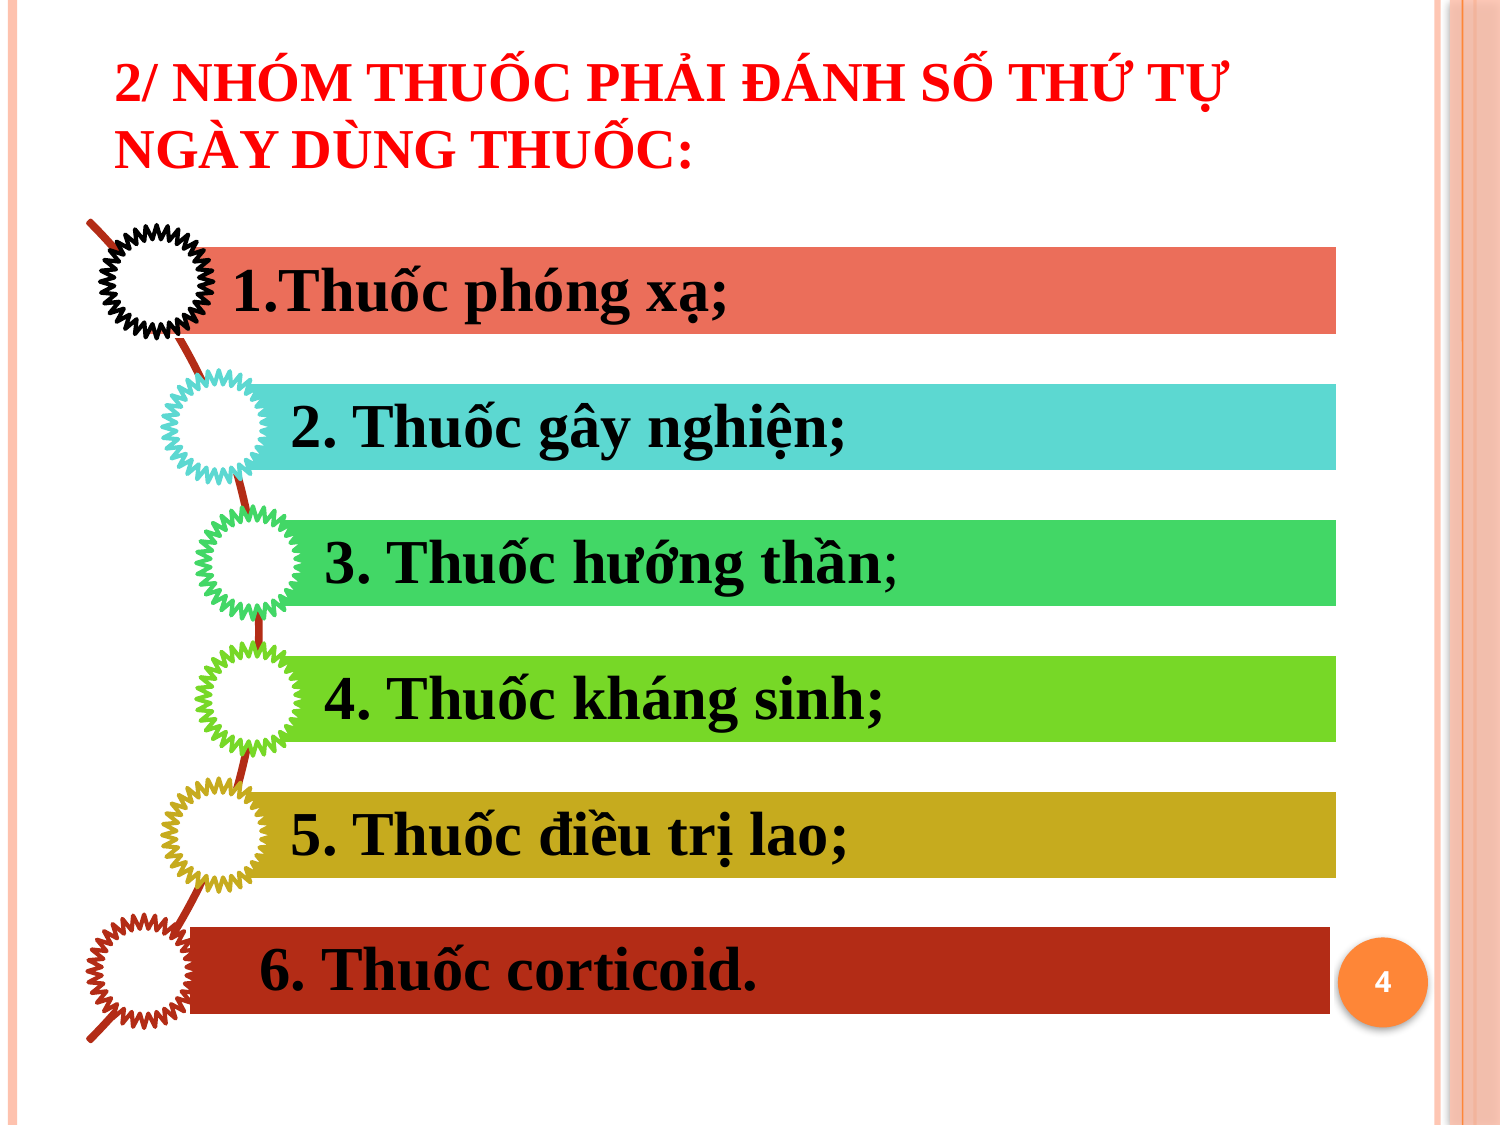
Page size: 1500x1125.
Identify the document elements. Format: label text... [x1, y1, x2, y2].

title 2/ Nhóm thuốc phải đánh số thứ tự ngày dùng thuốc: [99, 45, 1363, 188]
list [74, 199, 1351, 1063]
slide_number 4 [1357, 940, 1434, 1027]
